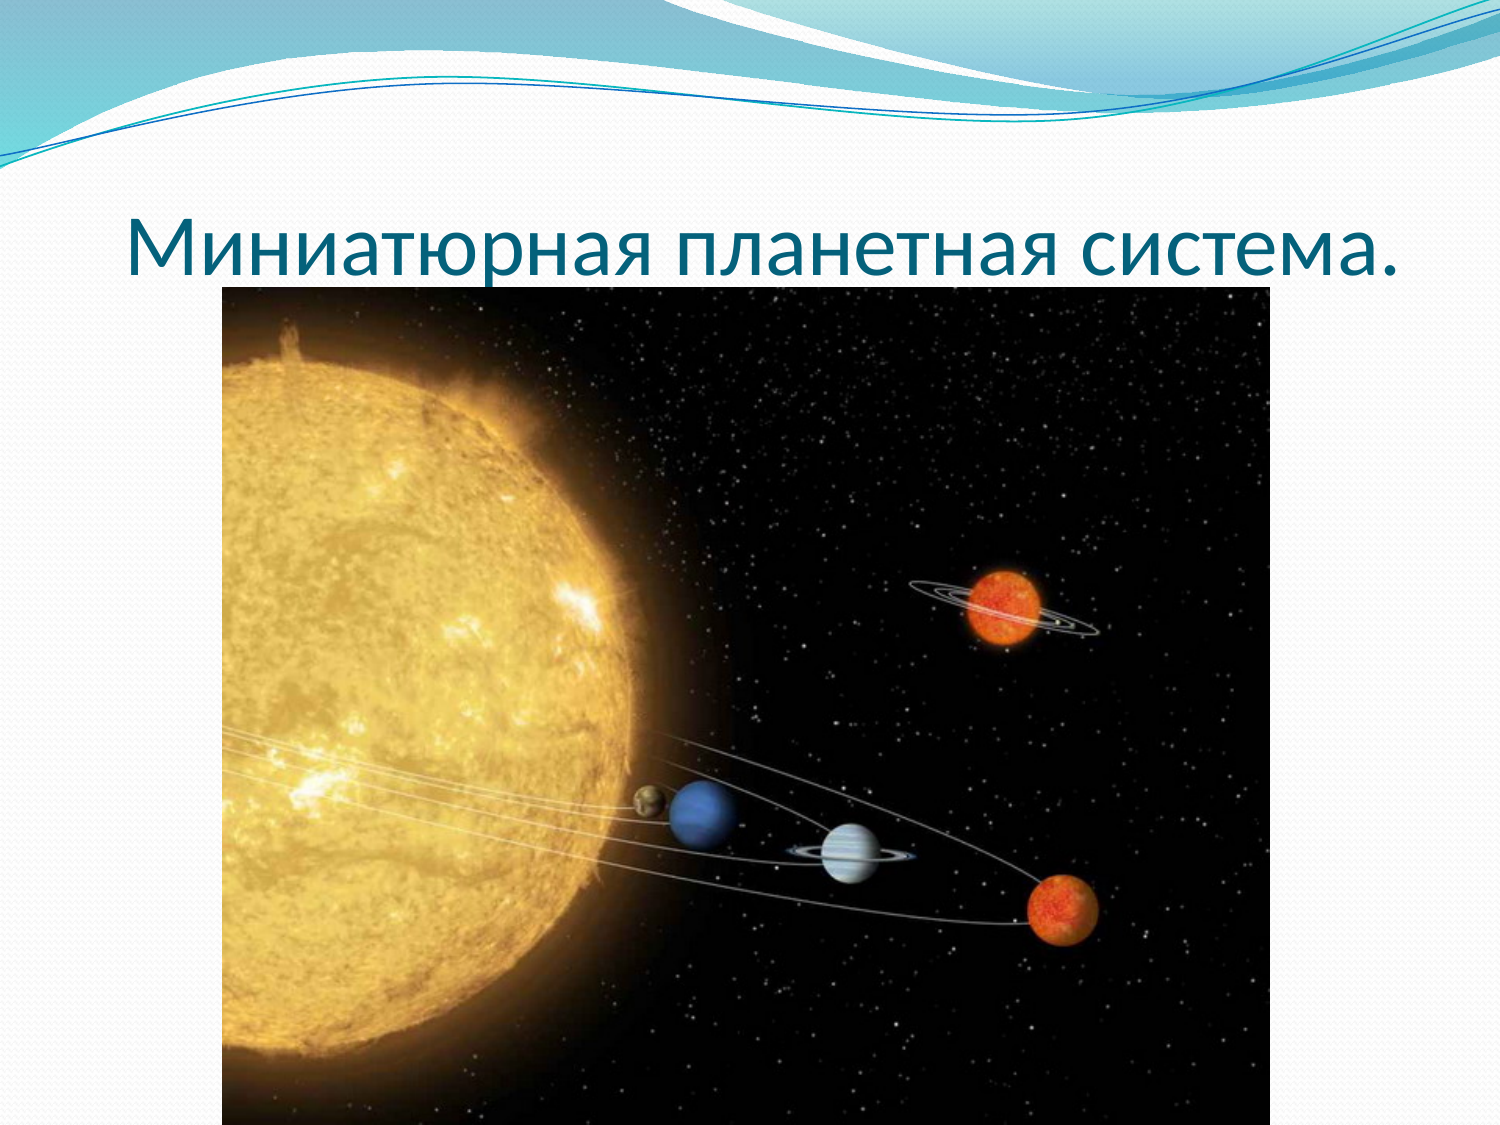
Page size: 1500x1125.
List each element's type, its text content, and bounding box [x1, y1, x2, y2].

picture [222, 287, 1270, 1125]
title Миниатюрная планетная система. [82, 105, 1445, 293]
